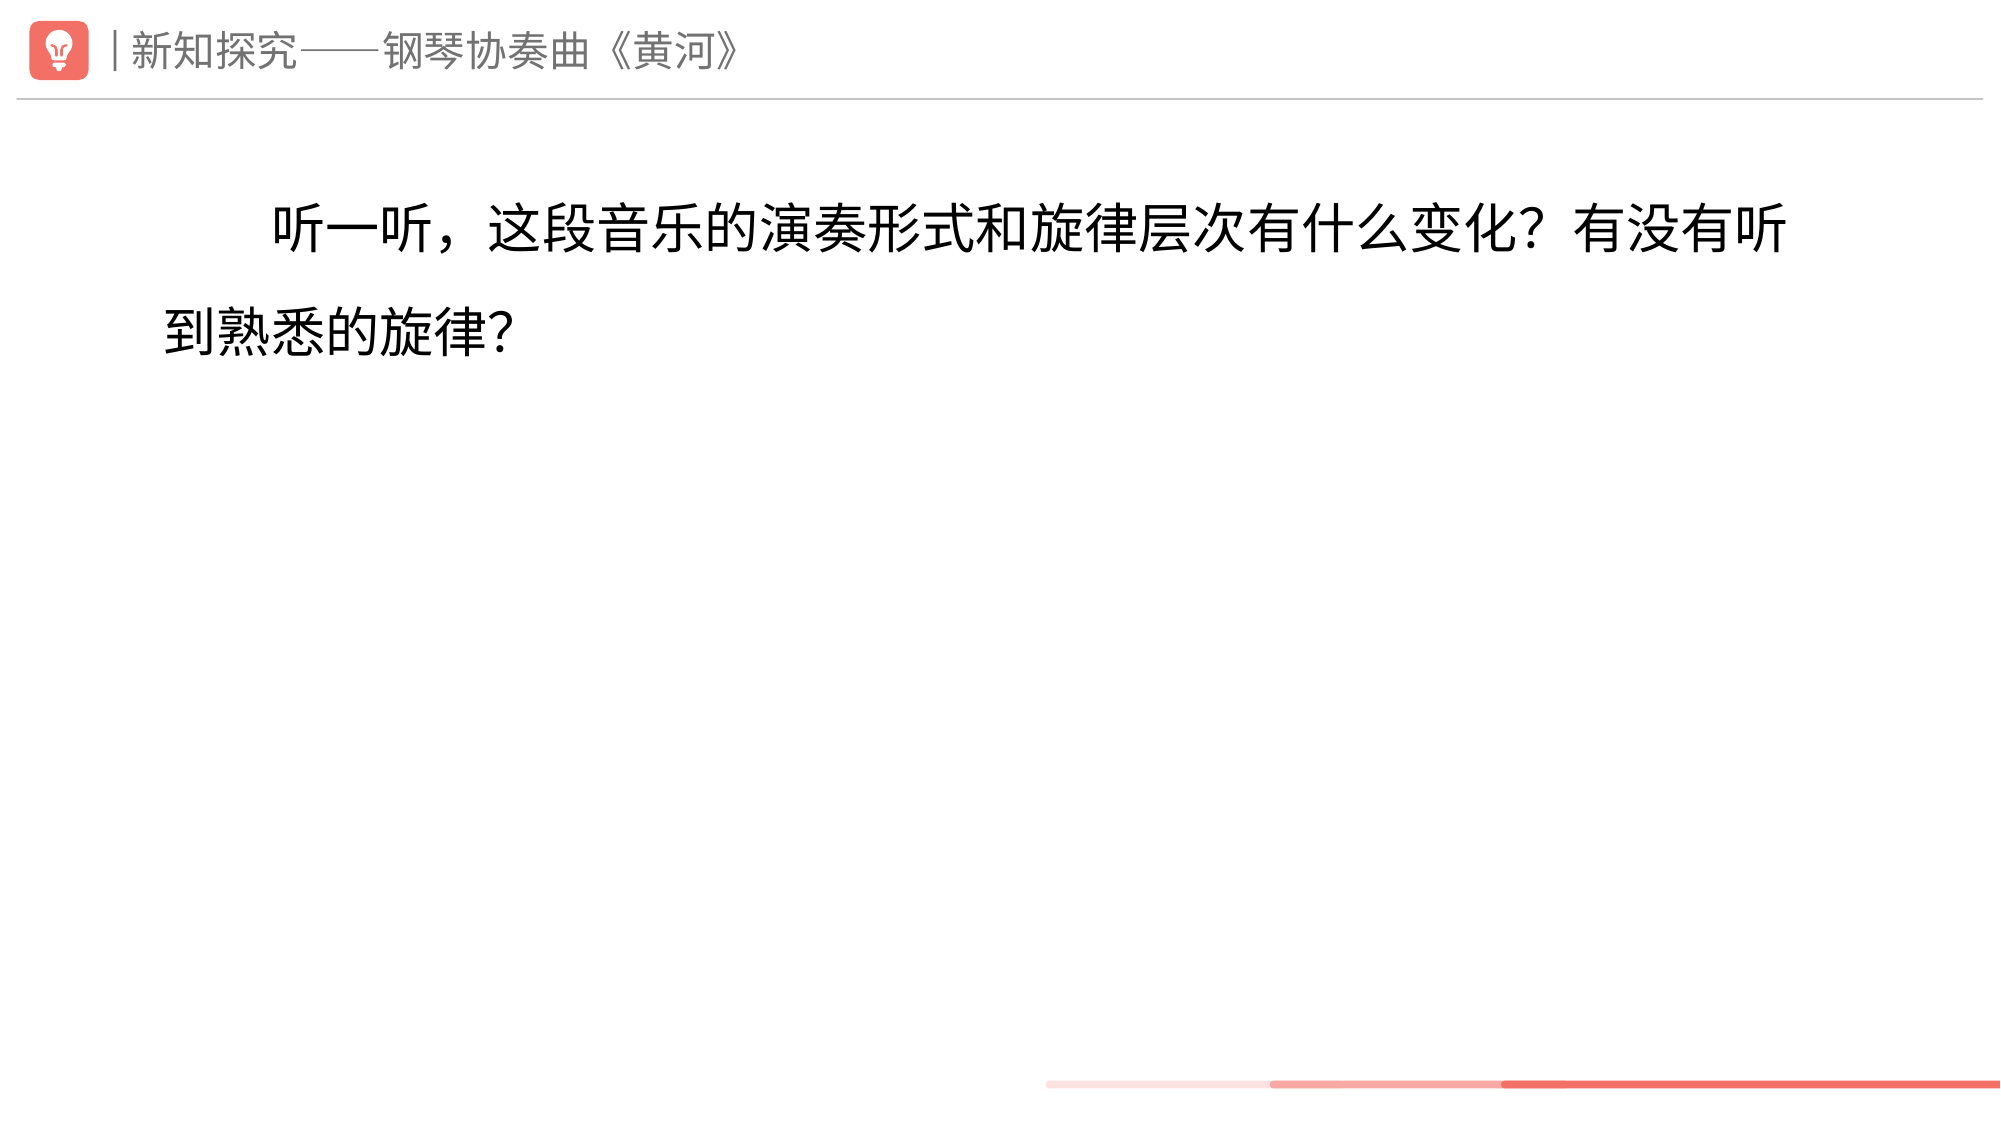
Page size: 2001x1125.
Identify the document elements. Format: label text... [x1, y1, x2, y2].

text_box 听一听，这段音乐的演奏形式和旋律层次有什么变化？有没有听到熟悉的旋律？ [147, 147, 1858, 371]
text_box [29, 17, 776, 84]
